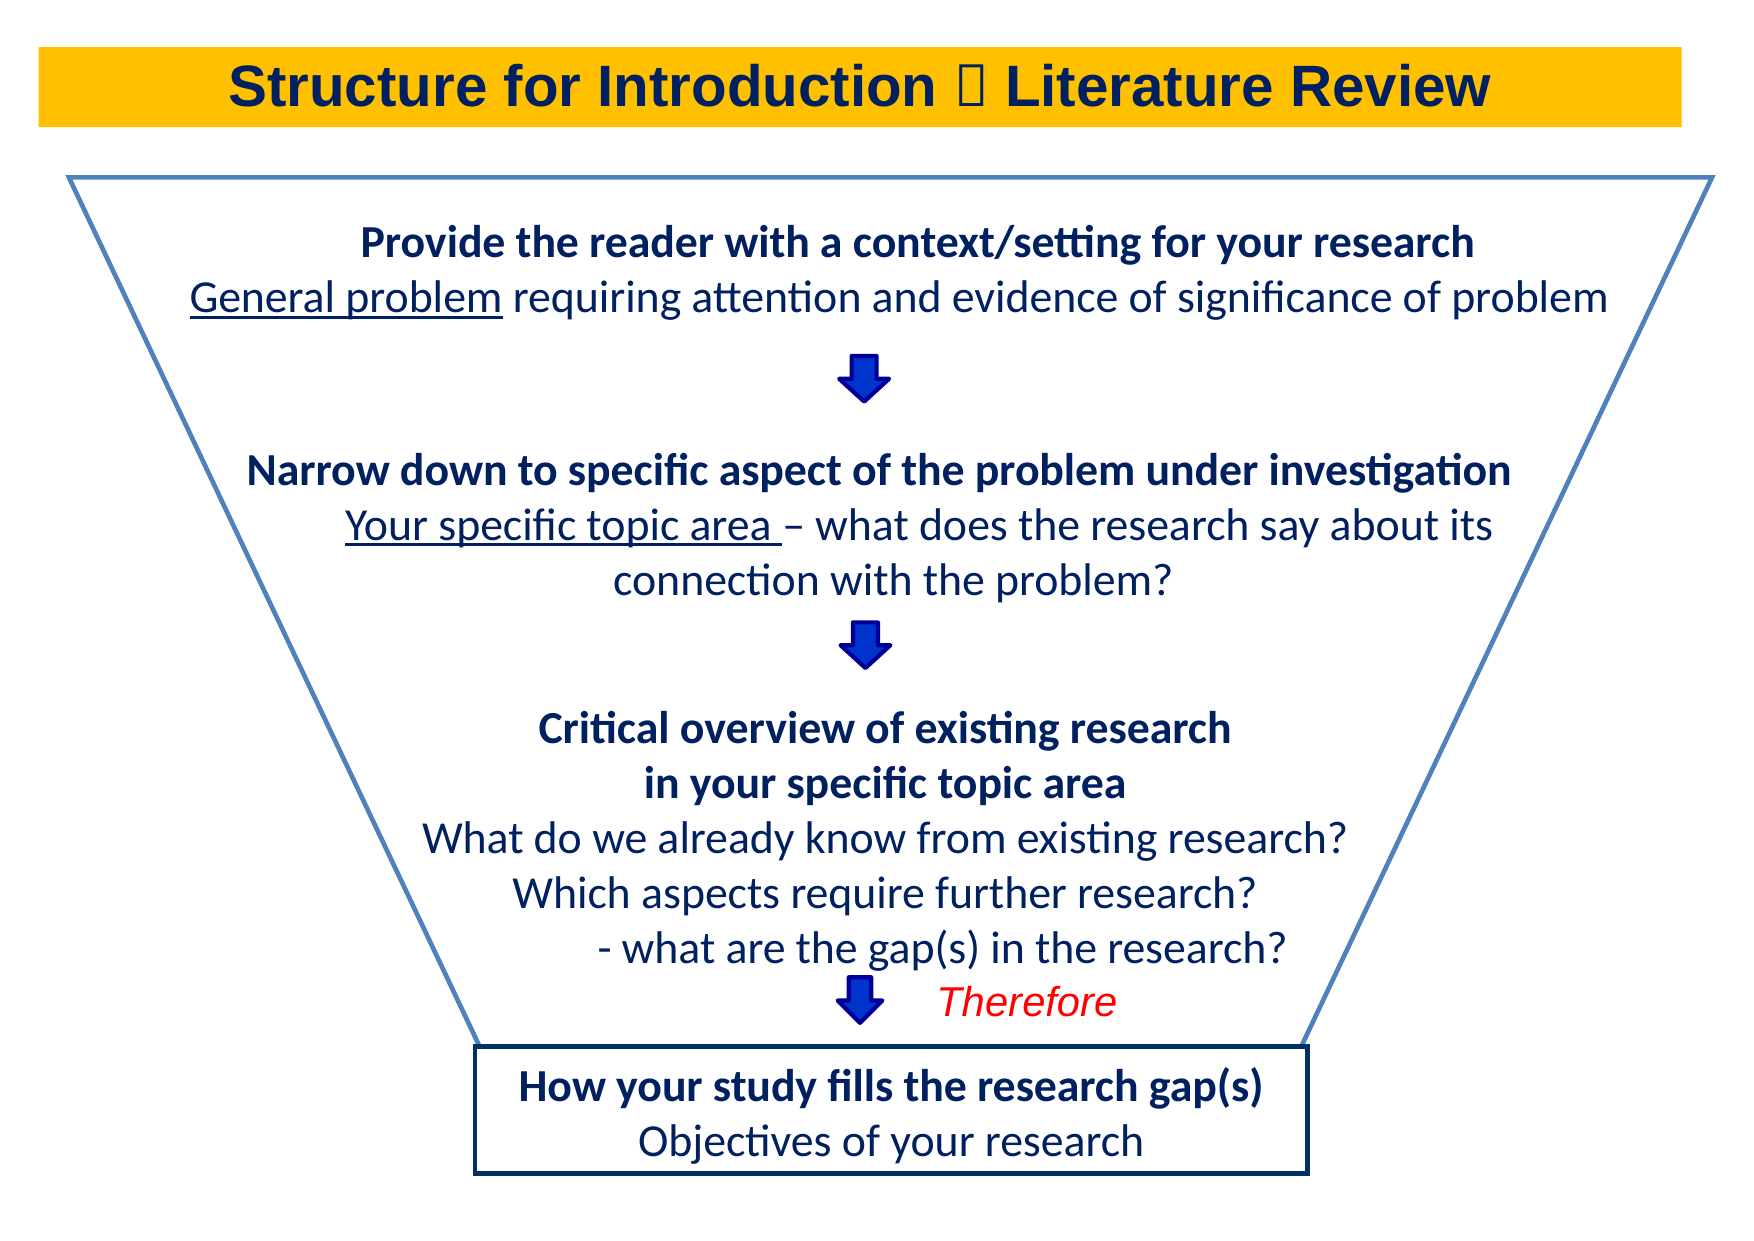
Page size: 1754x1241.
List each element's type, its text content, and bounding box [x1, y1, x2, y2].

text_box [68, 177, 1713, 517]
text_box [431, 1046, 1288, 1179]
text_box [835, 981, 885, 1025]
text_box [837, 353, 892, 404]
text_box Therefore [919, 981, 1167, 1034]
text_box Critical overview of existing research in your specific topic area What do we already know from existing research? Which aspects require further research? - what are the gap(s) in the research? [303, 688, 1478, 981]
text_box How your study fills the research gap(s) Objectives of your research [475, 1046, 1308, 1174]
text_box [838, 620, 893, 670]
text_box [275, 614, 1506, 688]
text_box Provide the reader with a context/setting for your research General problem requiring attention and evidence of significance of problem [172, 203, 1664, 331]
text_box Narrow down to specific aspect of the problem under investigation Your specific topic area – what does the research say about its connection with the problem? [229, 431, 1609, 614]
text_box [448, 981, 1333, 1046]
text_box Structure for Introduction  Literature Review [38, 47, 1682, 128]
